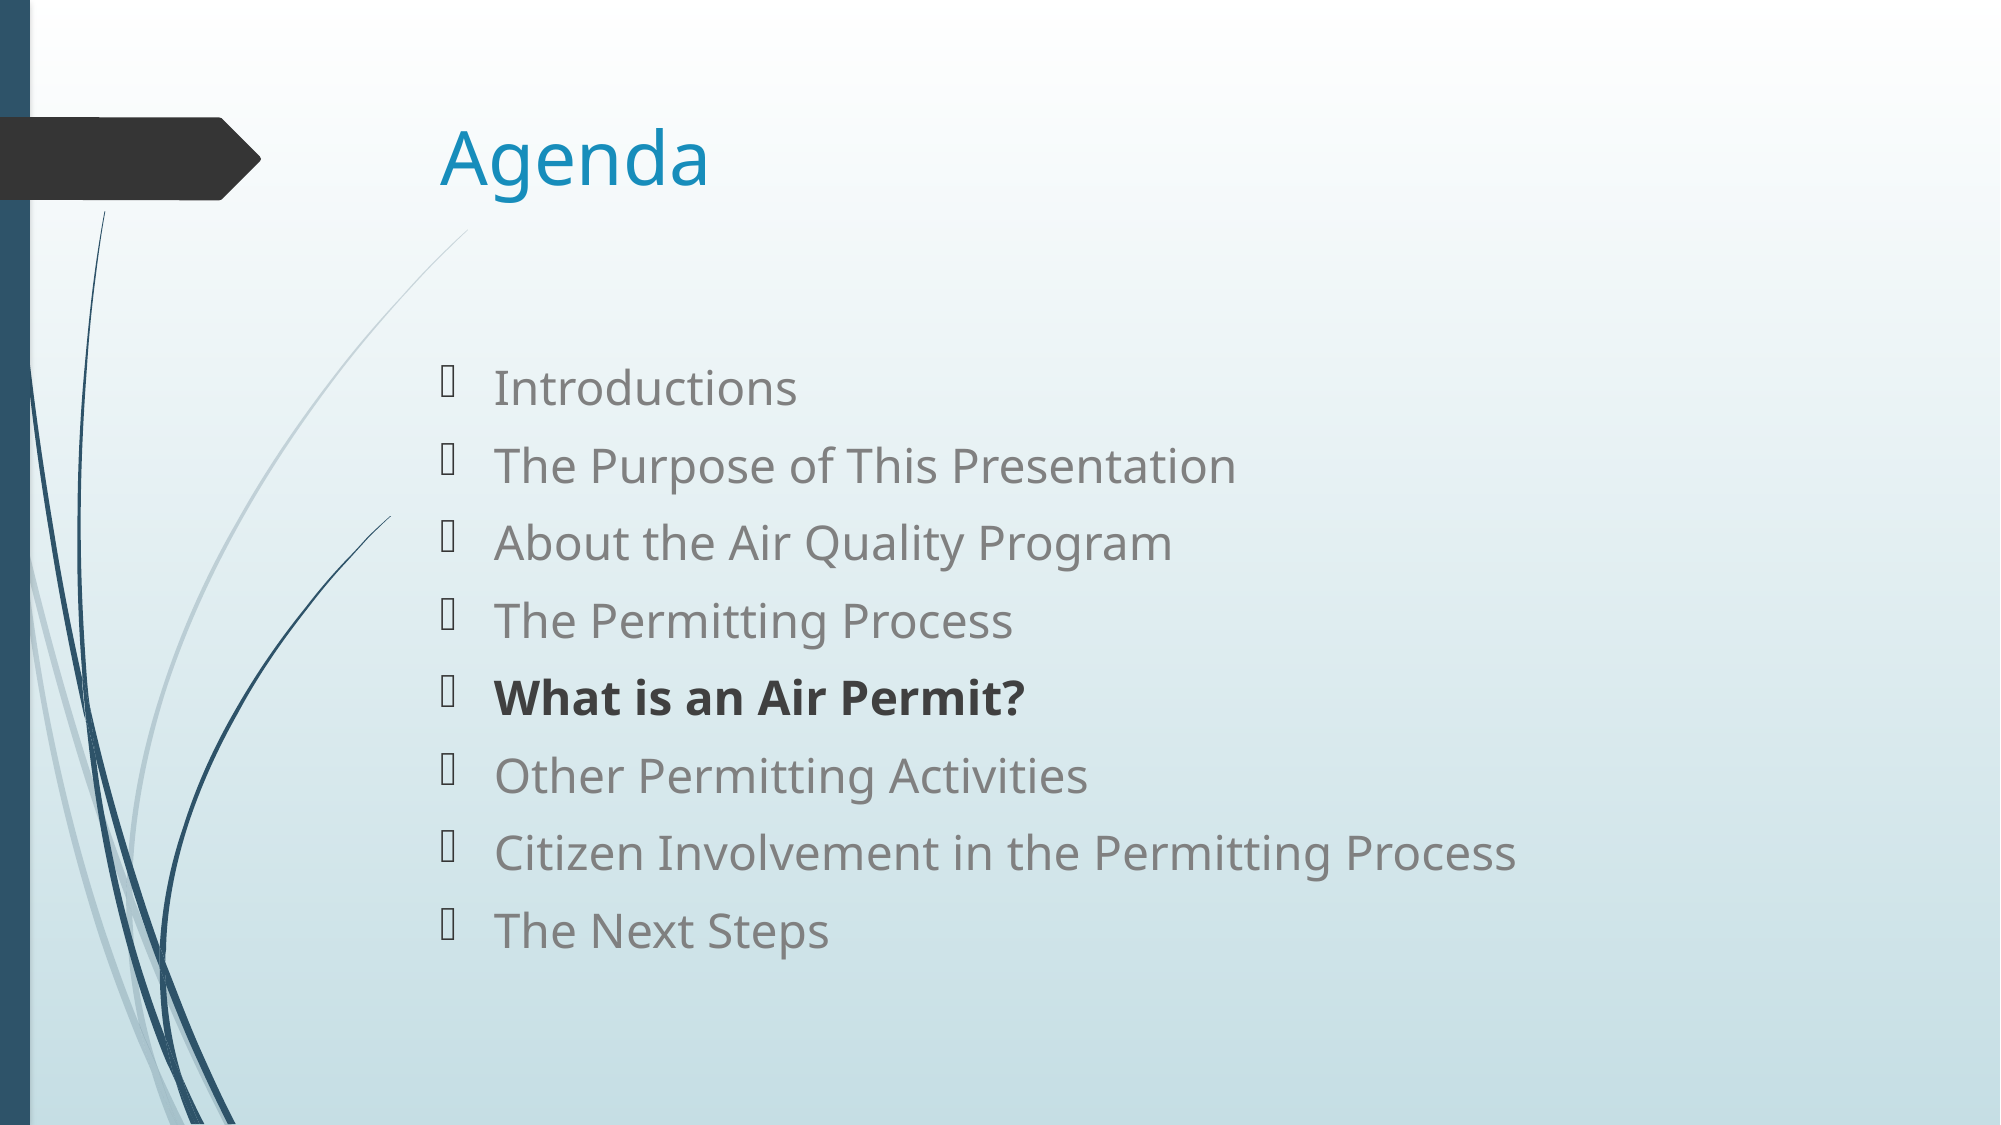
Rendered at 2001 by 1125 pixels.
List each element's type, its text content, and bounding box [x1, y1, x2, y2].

list Introductions The Purpose of This Presentation About the Air Quality Program The Permitting Process What is an Air Permit? Other Permitting Activities Citizen Involvement in the Permitting Process The Next Steps [424, 350, 1888, 970]
title Agenda [425, 102, 1888, 313]
